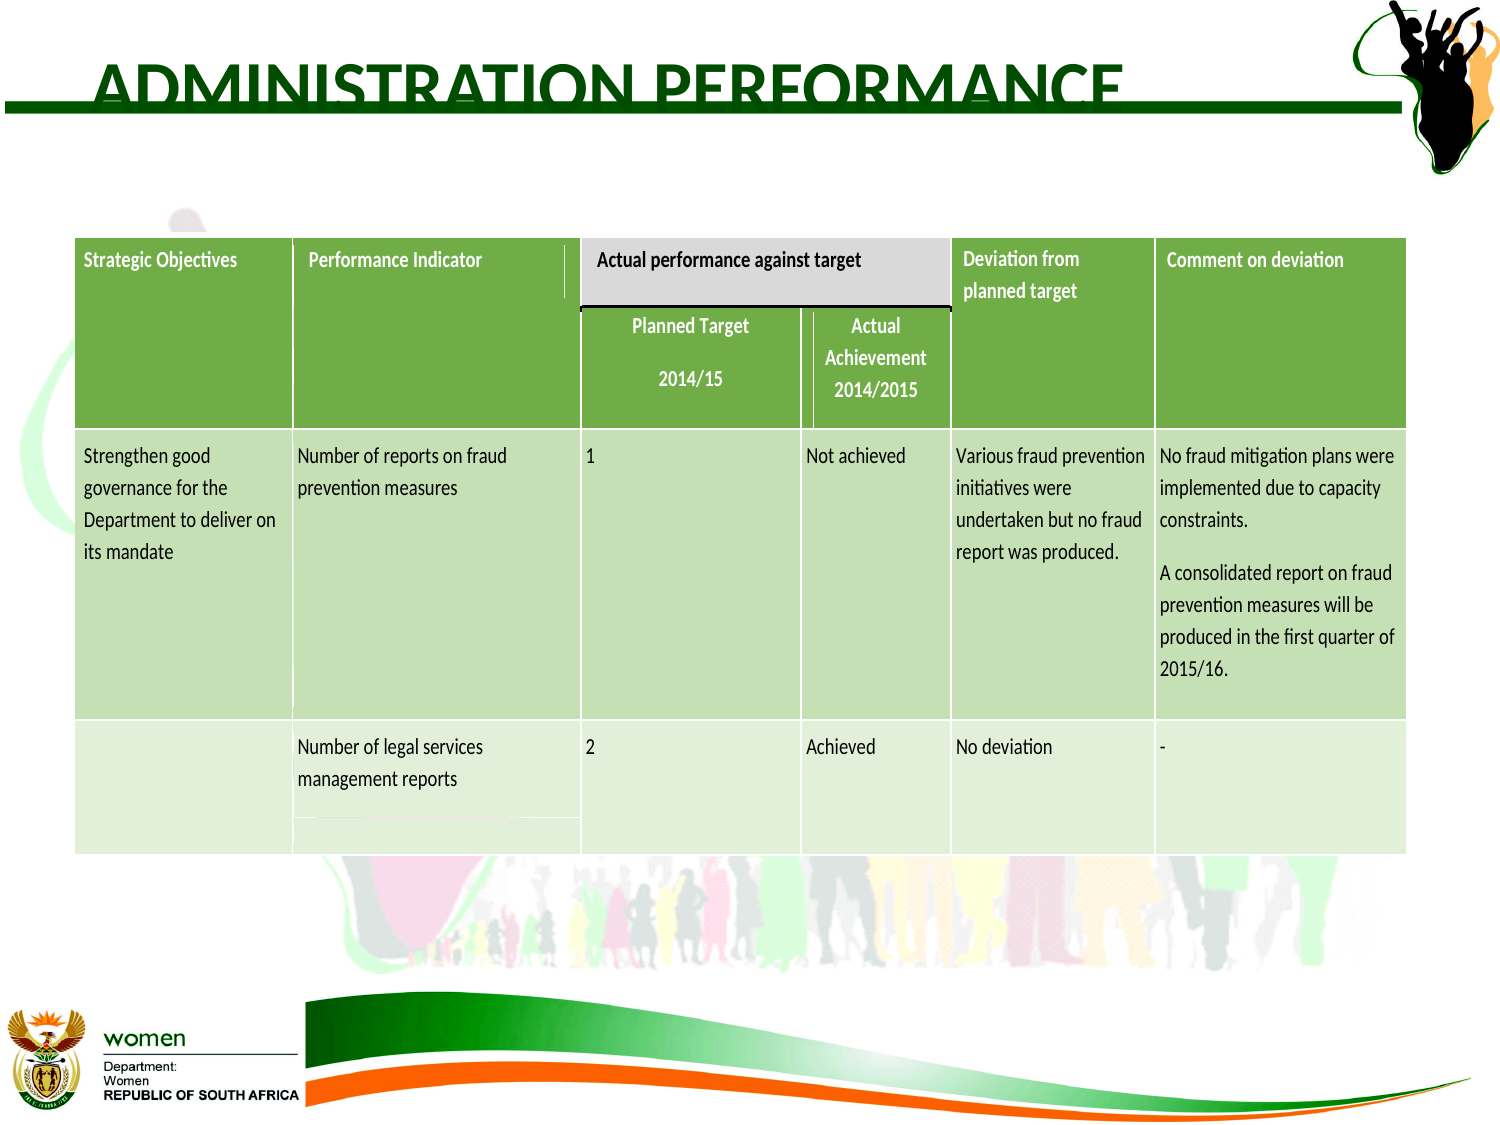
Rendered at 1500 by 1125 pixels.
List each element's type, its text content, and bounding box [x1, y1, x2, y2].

title ADMINISTRATION PERFORMANCE [75, 30, 1425, 135]
picture [0, 0, 1500, 1125]
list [74, 231, 1426, 911]
